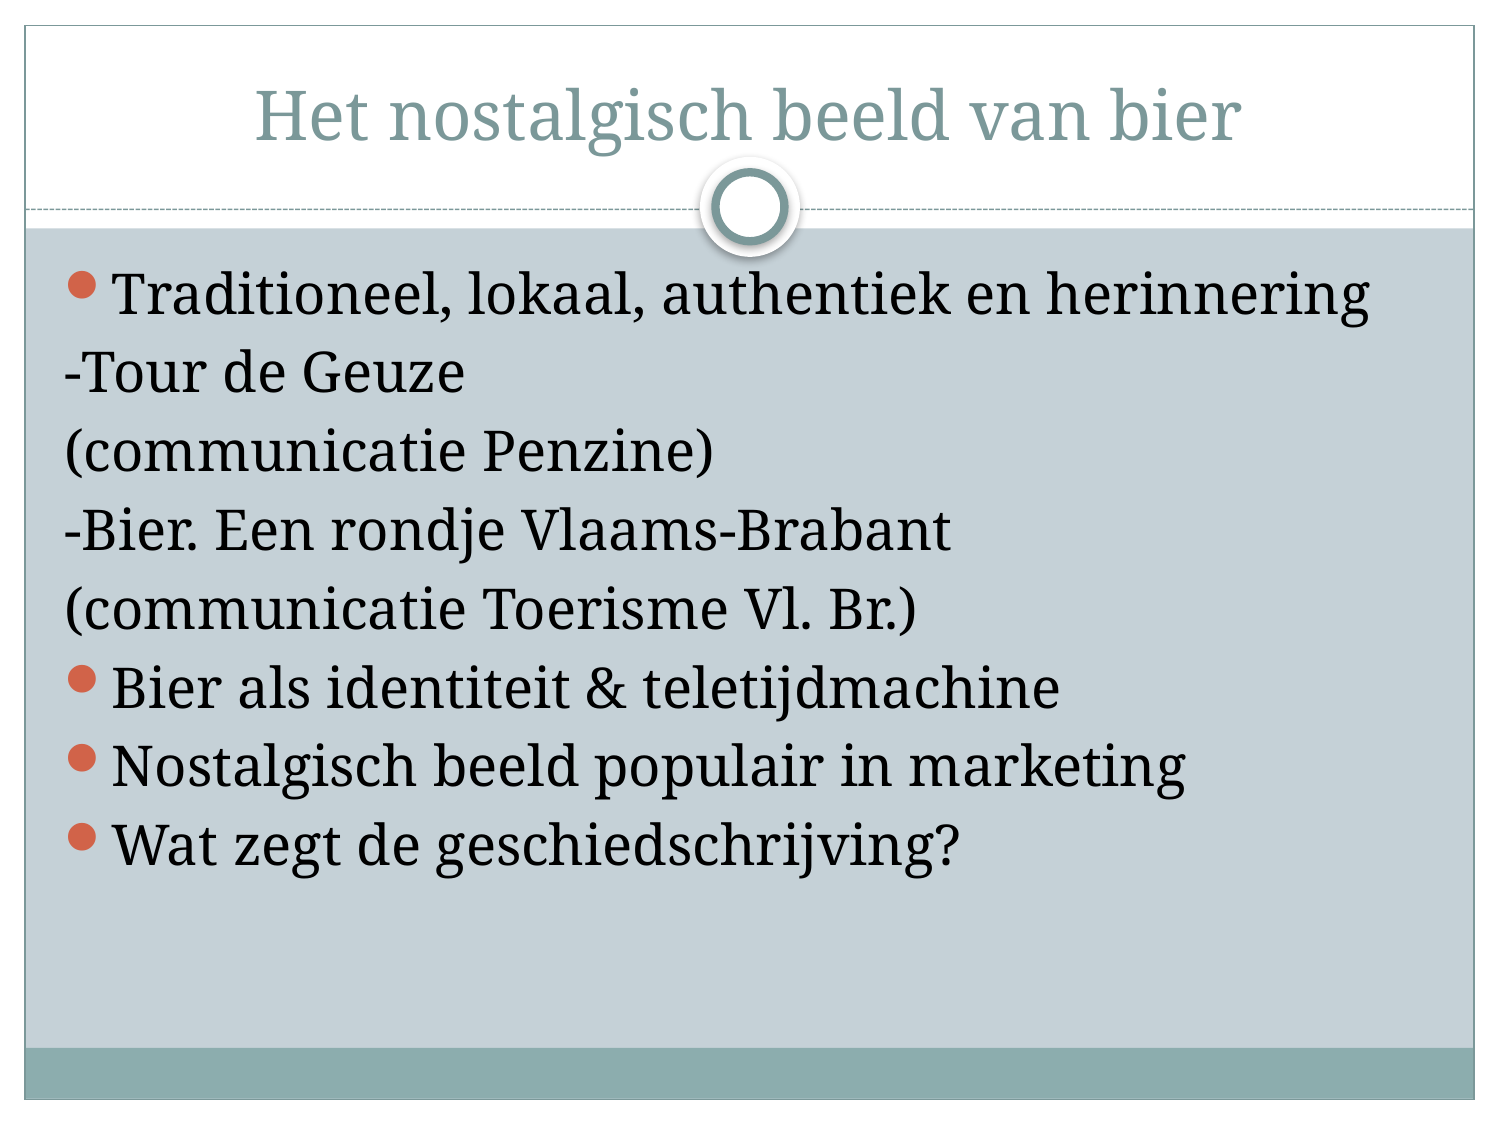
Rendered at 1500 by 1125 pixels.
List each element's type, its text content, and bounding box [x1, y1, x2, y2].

list Traditioneel, lokaal, authentiek en herinnering -Tour de Geuze (communicatie Penzine) -Bier. Een rondje Vlaams-Brabant (communicatie Toerisme Vl. Br.) Bier als identiteit & teletijdmachine Nostalgisch beeld populair in marketing Wat zegt de geschiedschrijving? [49, 250, 1445, 1001]
title Het nostalgisch beeld van bier [49, 37, 1450, 162]
